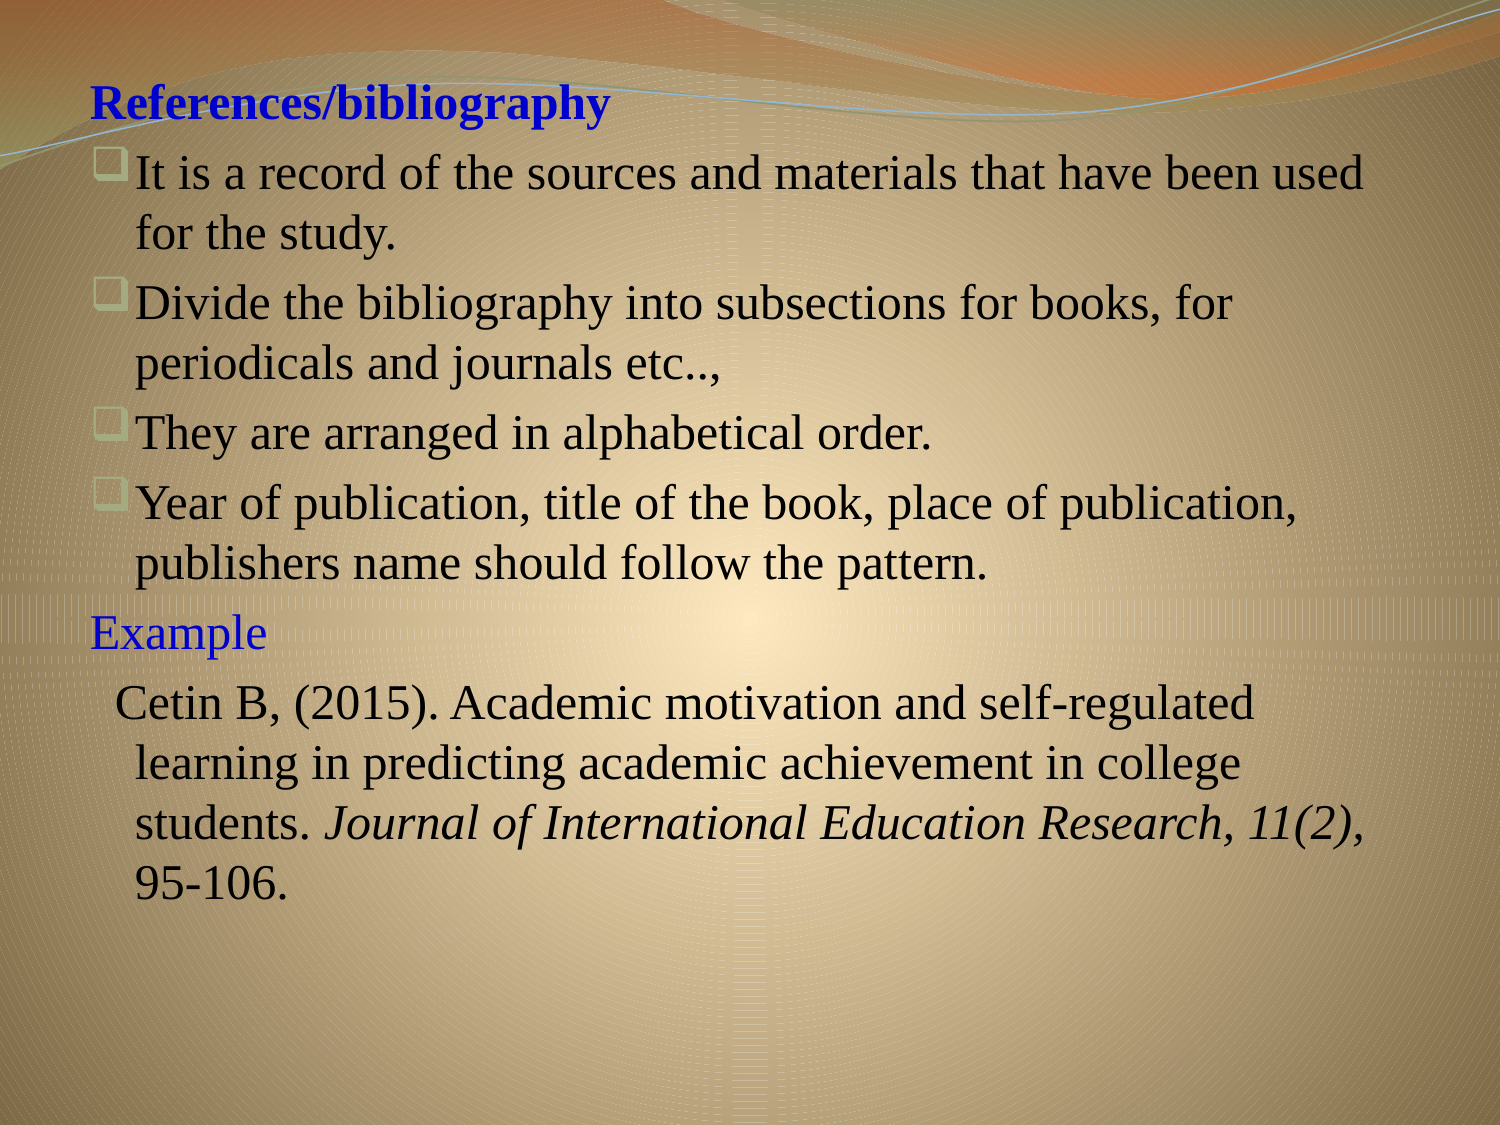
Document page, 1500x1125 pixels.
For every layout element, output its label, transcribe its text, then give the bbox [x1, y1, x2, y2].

list References/bibliography It is a record of the sources and materials that have been used for the study. Divide the bibliography into subsections for books, for periodicals and journals etc.., They are arranged in alphabetical order. Year of publication, title of the book, place of publication, publishers name should follow the pattern. Example Cetin B, (2015). Academic motivation and self-regulated learning in predicting academic achievement in college students. Journal of International Education Research, 11(2), 95-106. [75, 62, 1425, 1038]
